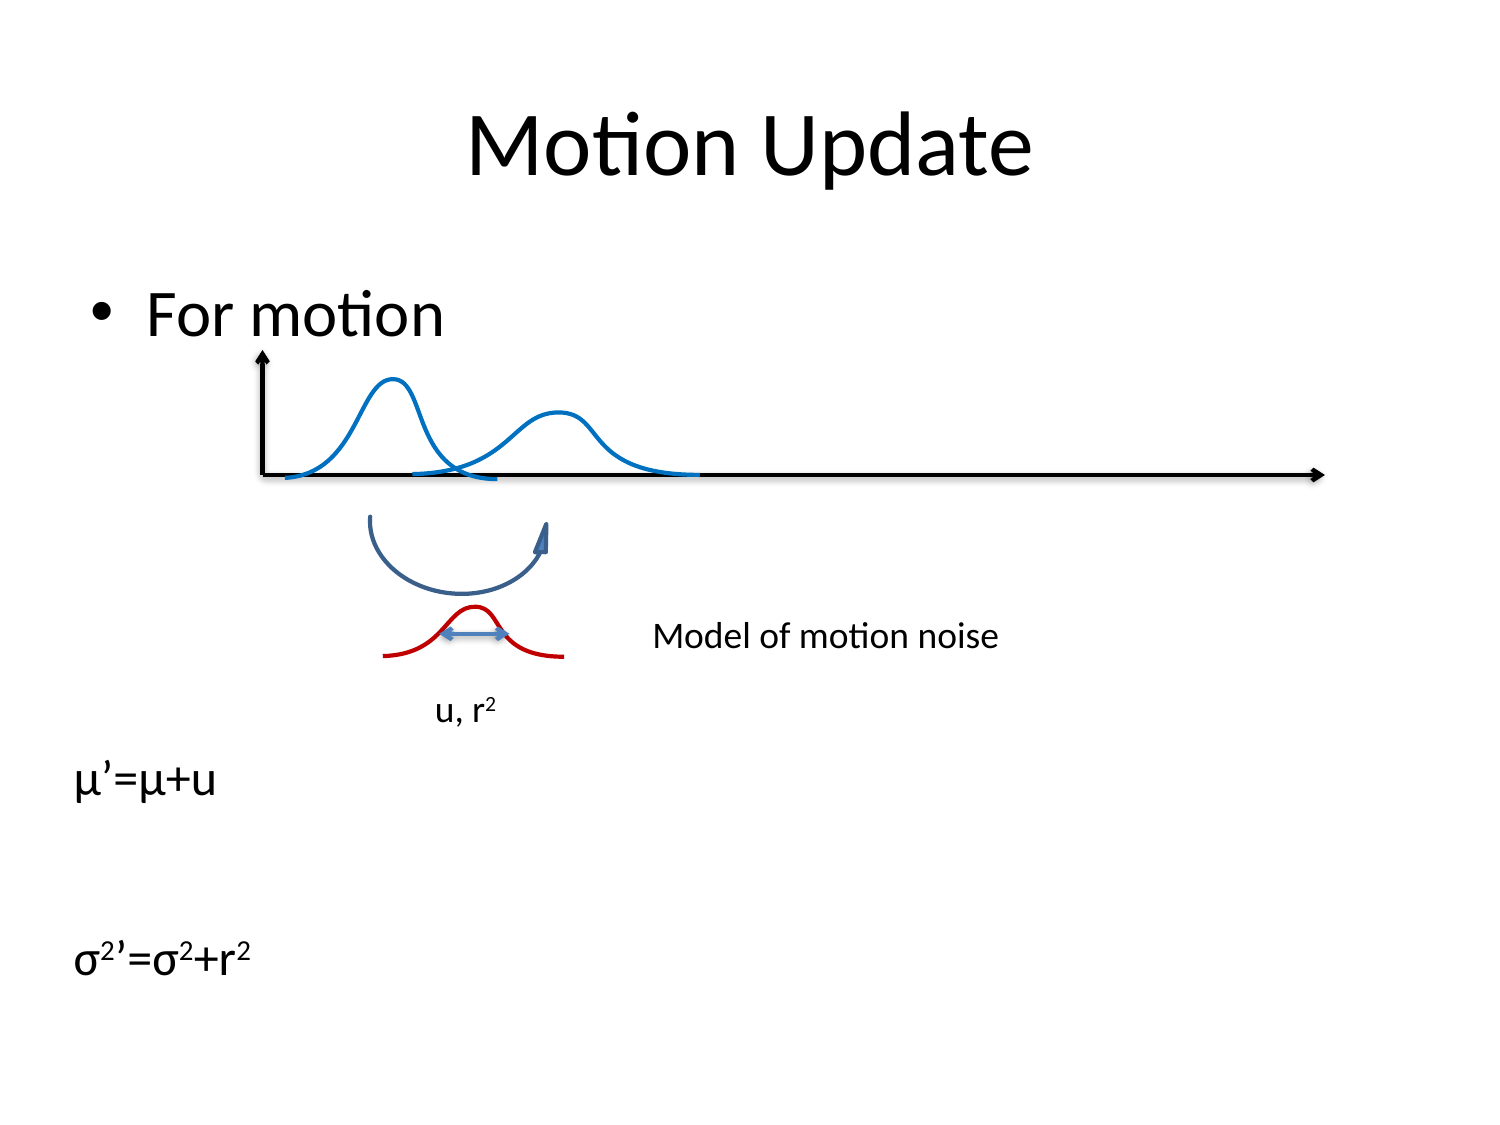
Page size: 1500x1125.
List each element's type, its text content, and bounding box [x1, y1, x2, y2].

text_box [382, 633, 565, 659]
text_box u, r2 [419, 677, 512, 738]
text_box μ’=μ+u σ2’=σ2+r2 [58, 738, 565, 993]
title Motion Update [75, 45, 1425, 233]
text_box [297, 377, 456, 474]
text_box [367, 514, 549, 596]
text_box [412, 410, 700, 474]
text_box Model of motion noise [637, 603, 1375, 664]
text_box [439, 604, 502, 630]
